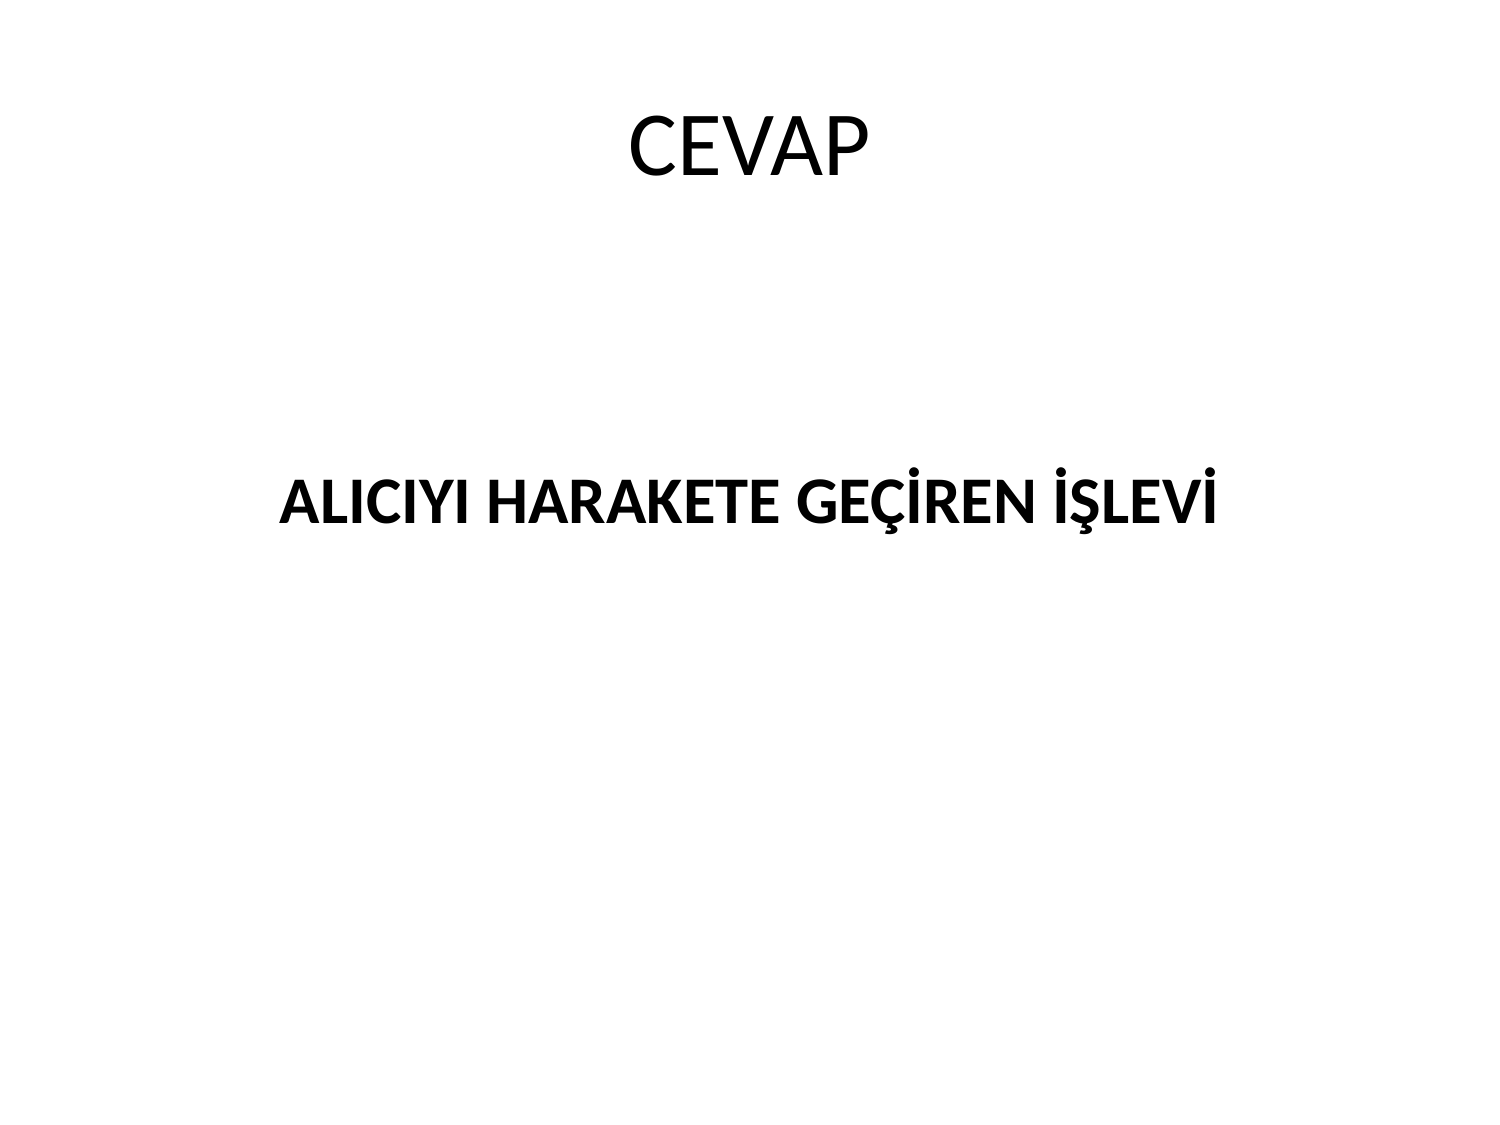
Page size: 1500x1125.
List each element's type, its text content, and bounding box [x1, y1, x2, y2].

title CEVAP [75, 45, 1425, 233]
list ALICIYI HARAKETE GEÇİREN İŞLEVİ [75, 262, 1425, 1005]
